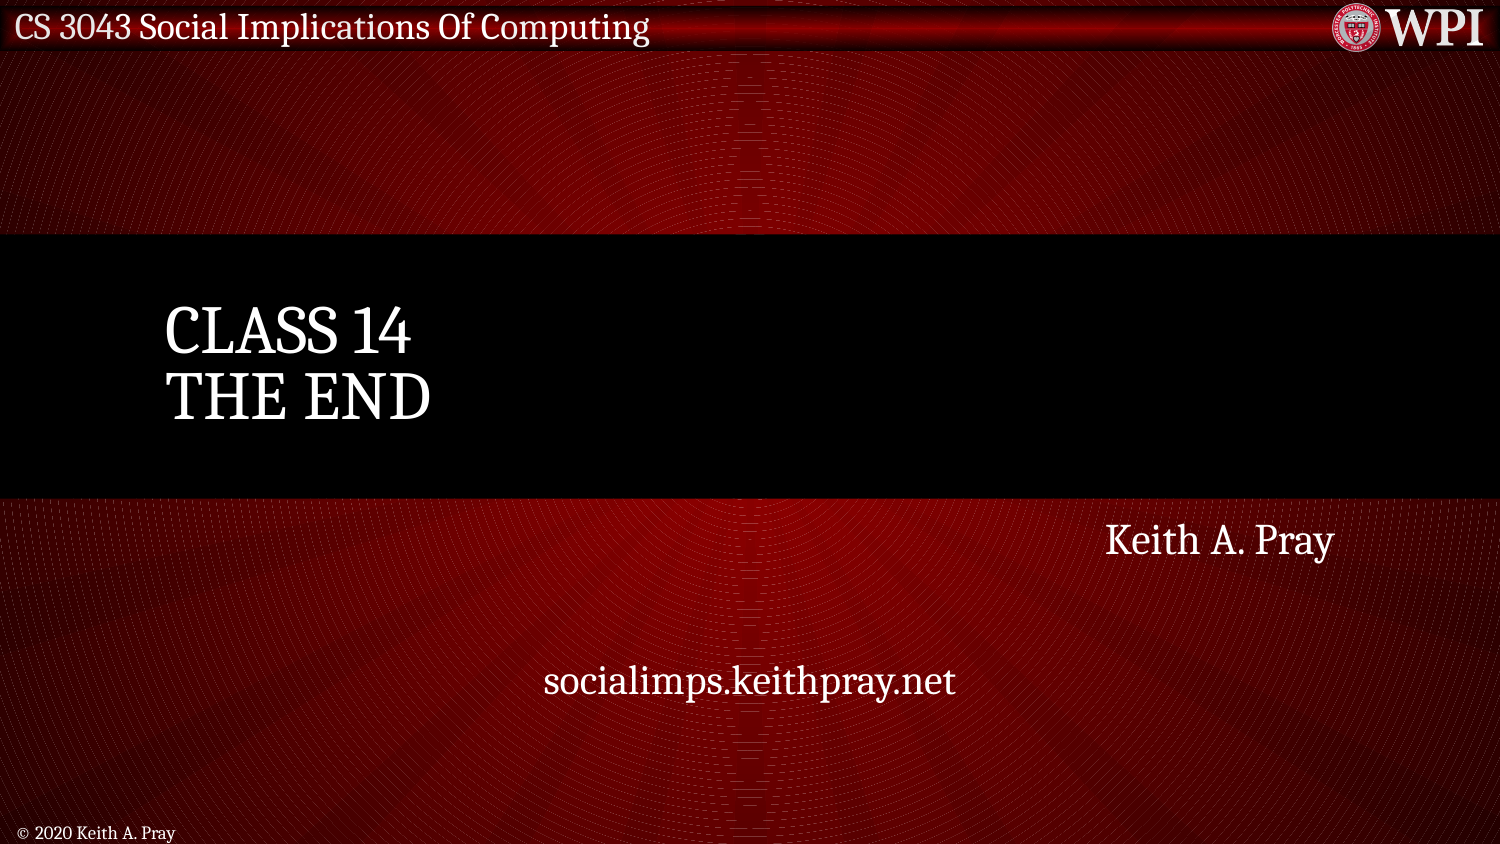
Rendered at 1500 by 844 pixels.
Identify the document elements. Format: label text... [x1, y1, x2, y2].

title Class 14 The End [150, 234, 1350, 499]
subtitle Keith A. Pray socialimps.keithpray.net [150, 509, 1350, 744]
picture [1332, 3, 1483, 52]
footer © 2020 Keith A. Pray [0, 819, 913, 844]
